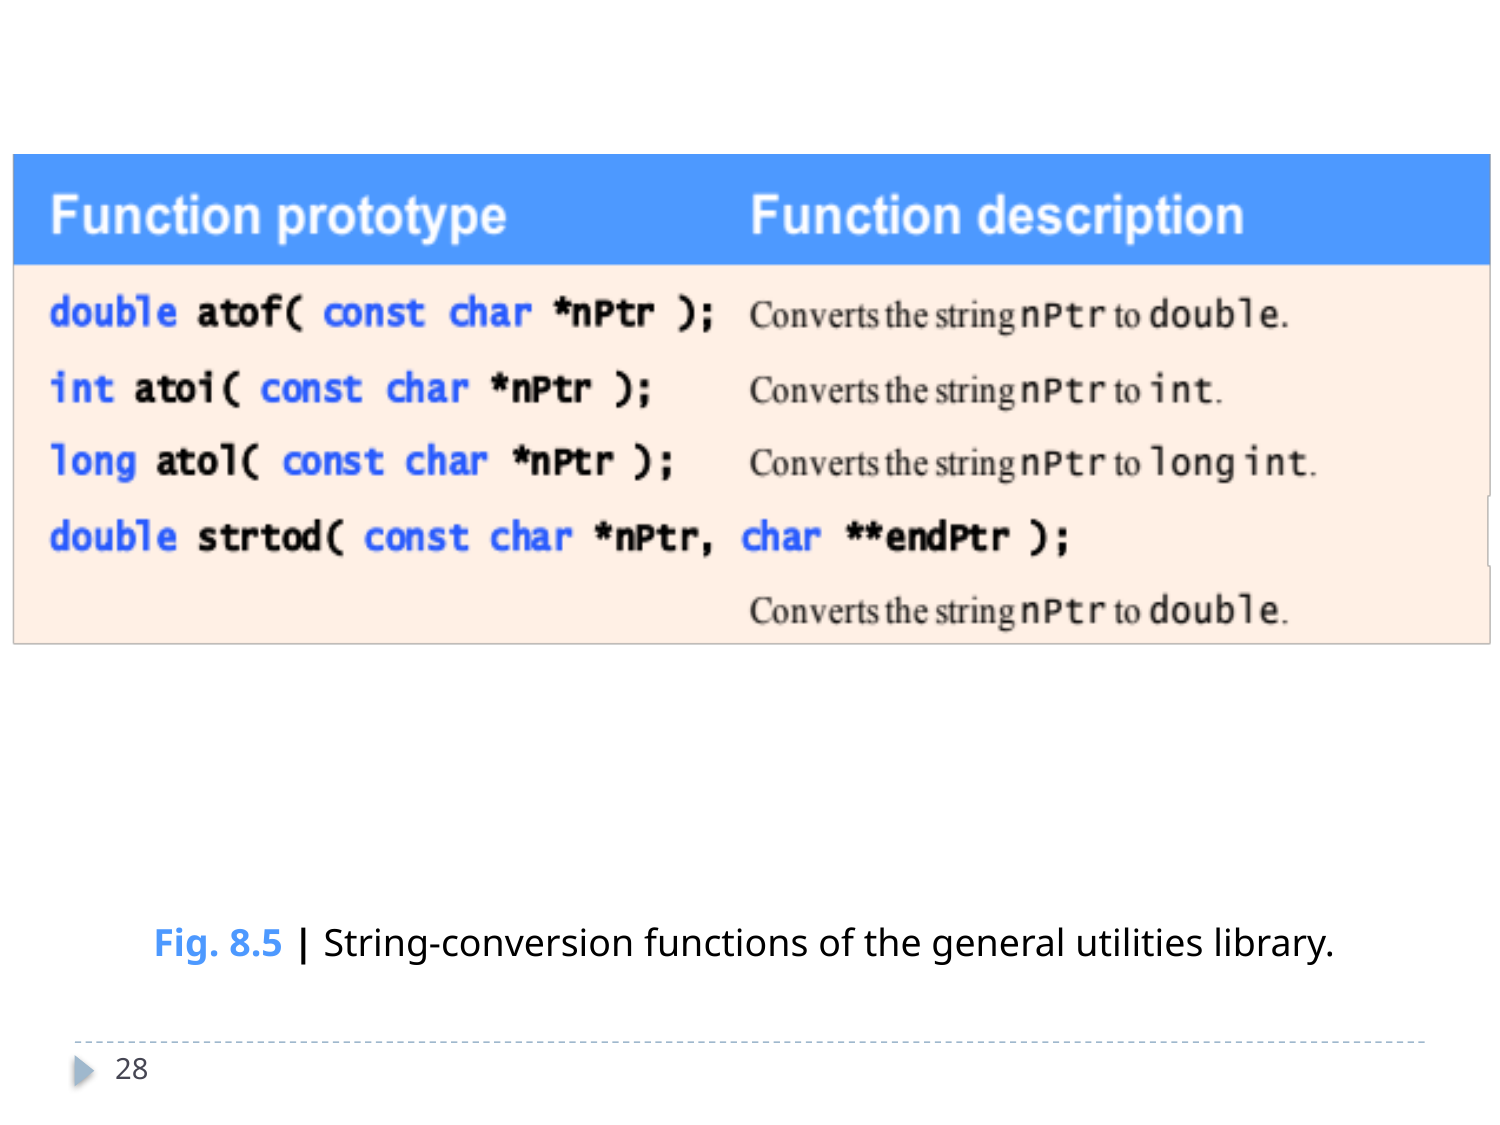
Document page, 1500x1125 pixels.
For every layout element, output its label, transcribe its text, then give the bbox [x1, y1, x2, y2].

text_box Fig. 8.5 | String-conversion functions of the general utilities library. [37, 924, 1462, 971]
slide_number 28 [100, 1042, 426, 1103]
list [0, 154, 1500, 733]
